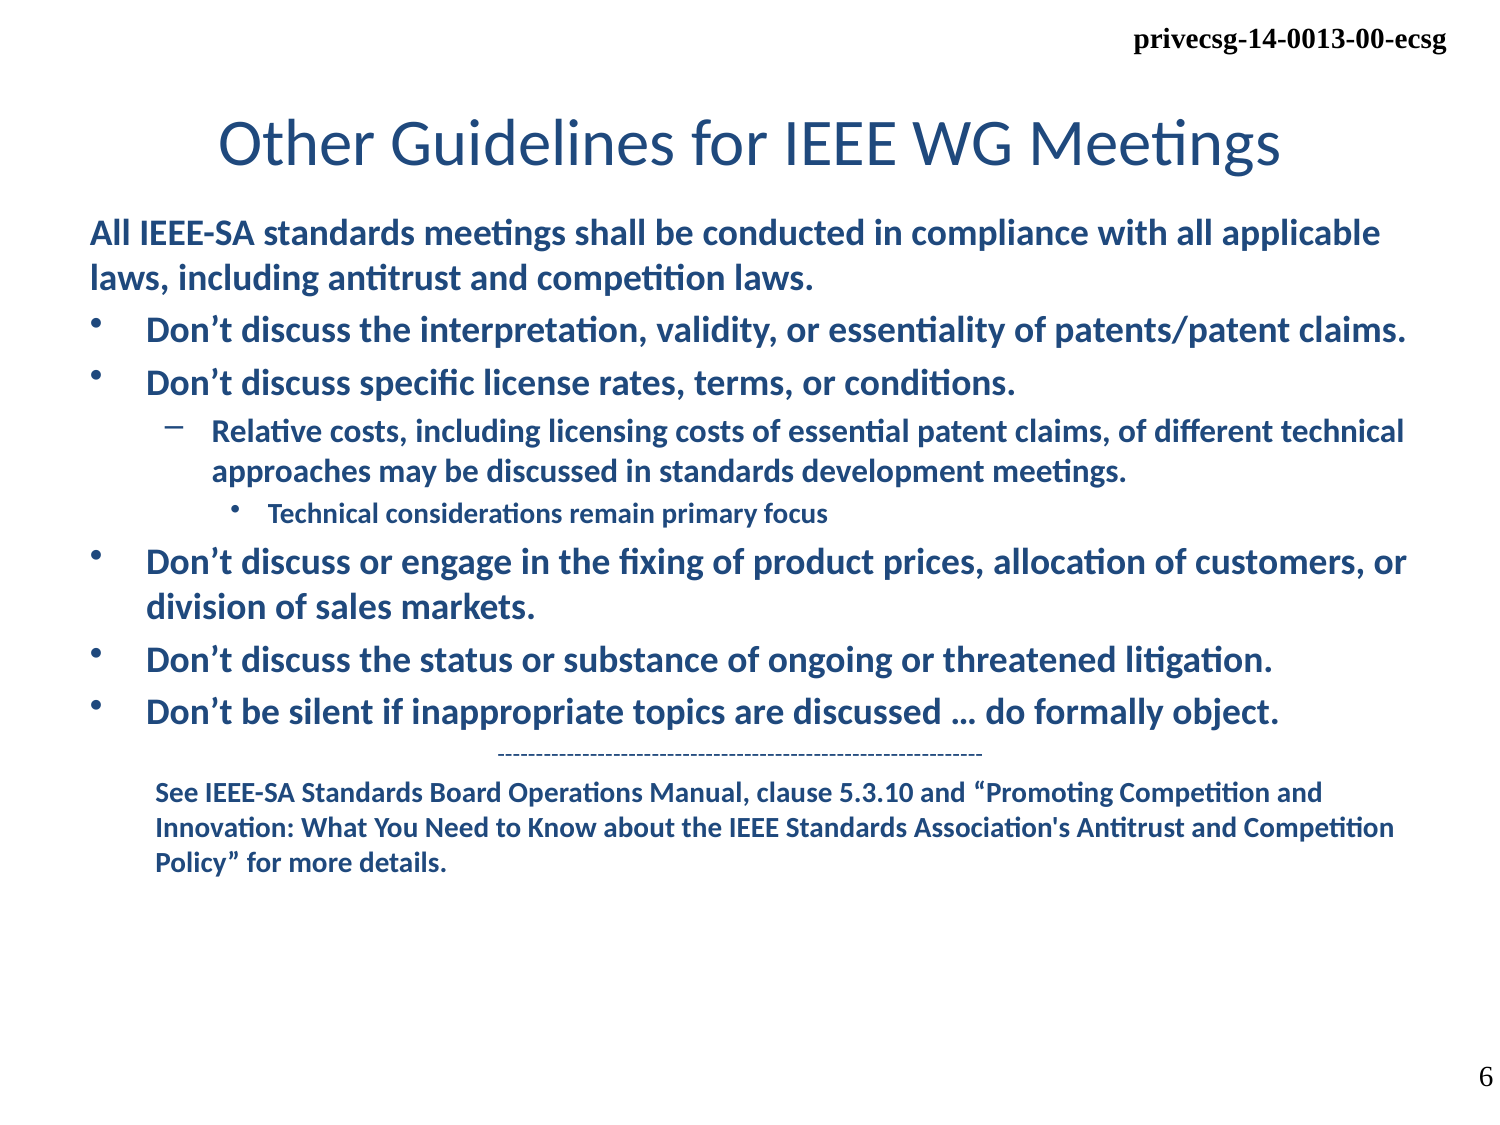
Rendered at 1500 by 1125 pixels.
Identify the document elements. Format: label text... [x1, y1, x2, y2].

title Other Guidelines for IEEE WG Meetings [75, 45, 1425, 200]
text_box [87, 37, 1438, 163]
list All IEEE-SA standards meetings shall be conducted in compliance with all applicable laws, including antitrust and competition laws. Don’t discuss the interpretation, validity, or essentiality of patents/patent claims. Don’t discuss specific license rates, terms, or conditions. Relative costs, including licensing costs of essential patent claims, of different technical approaches may be discussed in standards development meetings. Technical considerations remain primary focus Don’t discuss or engage in the fixing of product prices, allocation of customers, or division of sales markets. Don’t discuss the status or substance of ongoing or threatened litigation. Don’t be silent if inappropriate topics are discussed … do formally object. --------------------------------------------------------------- See IEEE-SA Standards Board Operations Manual, clause 5.3.10 and “Promoting Competition and Innovation: What You Need to Know about the IEEE Standards Association's Antitrust and Competition Policy” for more details. [75, 200, 1425, 1038]
